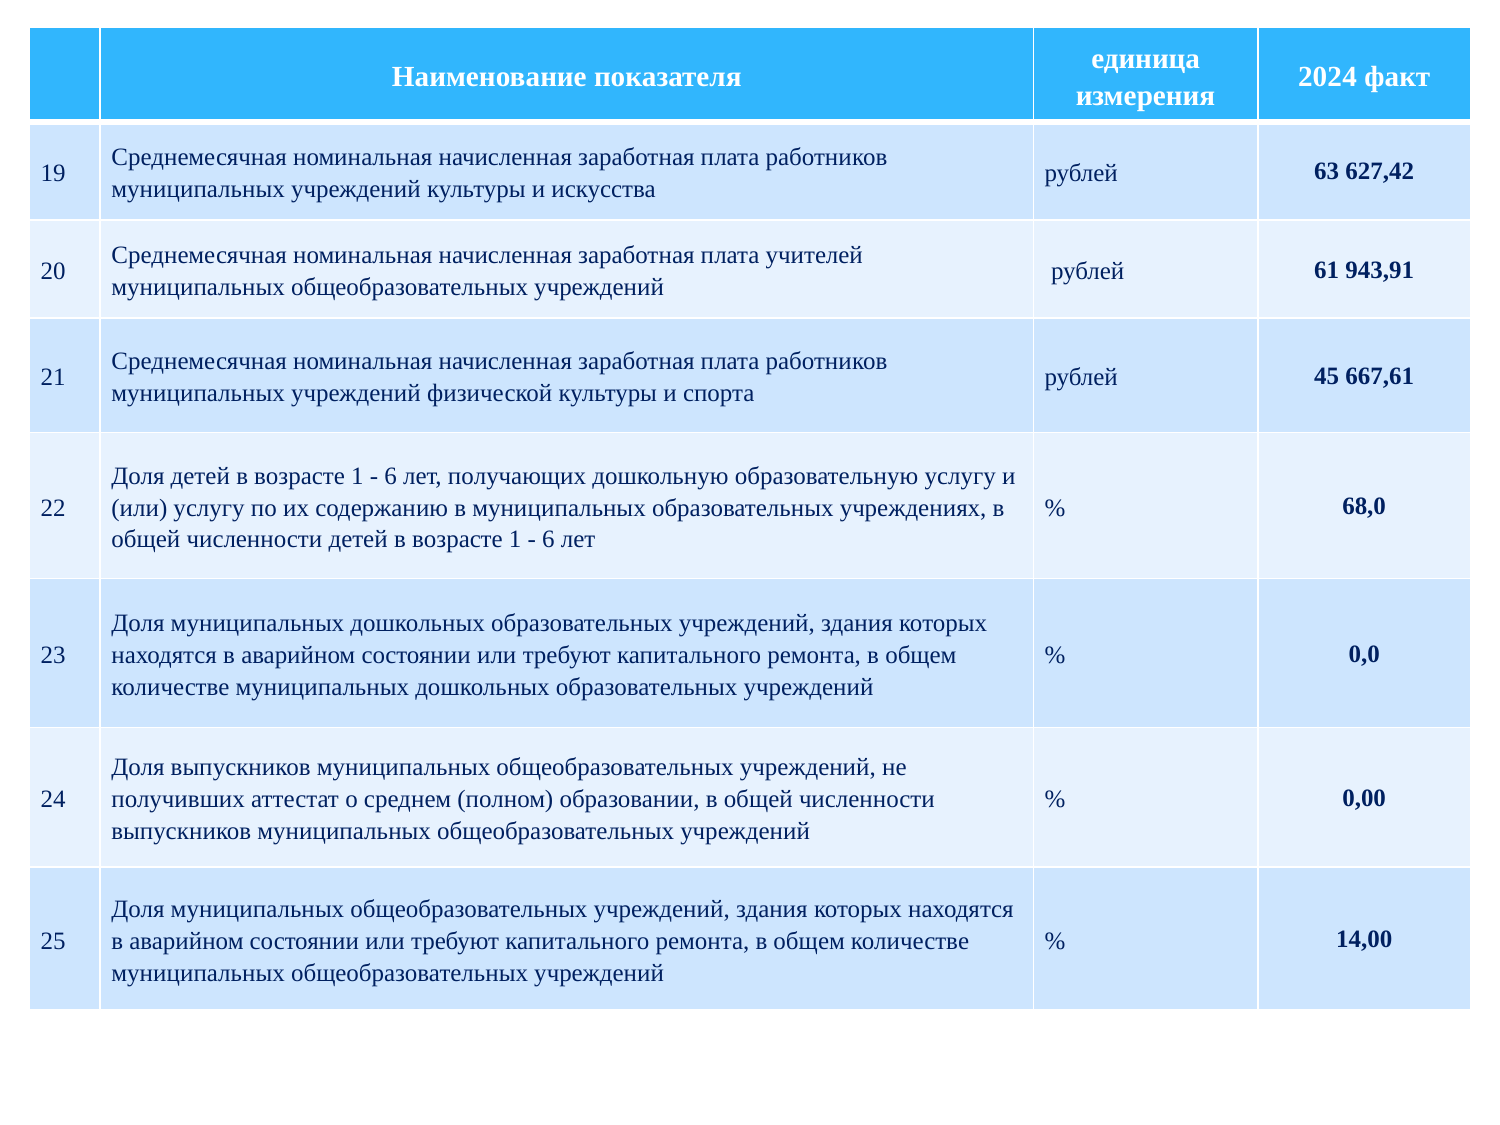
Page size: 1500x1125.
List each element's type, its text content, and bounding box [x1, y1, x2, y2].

table_cell % [1034, 728, 1257, 866]
table_cell Среднемесячная номинальная начисленная заработная плата учителей муниципальных общеобразовательных учреждений [101, 221, 1033, 317]
table_cell 61 943,91 [1259, 221, 1470, 317]
table_header Наименование показателя [101, 28, 1033, 119]
table_cell рублей [1034, 125, 1257, 219]
table_header единица измерения [1034, 28, 1257, 119]
table_cell % [1034, 579, 1257, 727]
table_cell 20 [30, 221, 99, 317]
table_cell 0,0 [1259, 579, 1470, 727]
table_cell % [1034, 868, 1257, 1009]
table_cell 19 [30, 125, 99, 219]
table_cell Доля выпускников муниципальных общеобразовательных учреждений, не получивших аттестат о среднем (полном) образовании, в общей численности выпускников муниципальных общеобразовательных учреждений [101, 728, 1033, 866]
table_cell Доля муниципальных дошкольных образовательных учреждений, здания которых находятся в аварийном состоянии или требуют капитального ремонта, в общем количестве муниципальных дошкольных образовательных учреждений [101, 579, 1033, 727]
table_cell 45 667,61 [1259, 319, 1470, 432]
table_cell рублей [1034, 319, 1257, 432]
table_cell 22 [30, 433, 99, 578]
table_cell 14,00 [1259, 868, 1470, 1009]
table_cell Среднемесячная номинальная начисленная заработная плата работников муниципальных учреждений физической культуры и спорта [101, 319, 1033, 432]
table_cell Доля муниципальных общеобразовательных учреждений, здания которых находятся в аварийном состоянии или требуют капитального ремонта, в общем количестве муниципальных общеобразовательных учреждений [101, 868, 1033, 1009]
table_header [30, 28, 99, 119]
table_cell 25 [30, 868, 99, 1009]
table_cell рублей [1034, 221, 1257, 317]
table_cell 68,0 [1259, 433, 1470, 578]
table_header 2024 факт [1259, 28, 1470, 119]
table_cell 0,00 [1259, 728, 1470, 866]
table_cell 24 [30, 728, 99, 866]
table_cell Доля детей в возрасте 1 - 6 лет, получающих дошкольную образовательную услугу и (или) услугу по их содержанию в муниципальных образовательных учреждениях, в общей численности детей в возрасте 1 - 6 лет [101, 433, 1033, 578]
table_cell 23 [30, 579, 99, 727]
table_cell Среднемесячная номинальная начисленная заработная плата работников муниципальных учреждений культуры и искусства [101, 125, 1033, 219]
table_cell 21 [30, 319, 99, 432]
table_cell 63 627,42 [1259, 125, 1470, 219]
table_cell % [1034, 433, 1257, 578]
